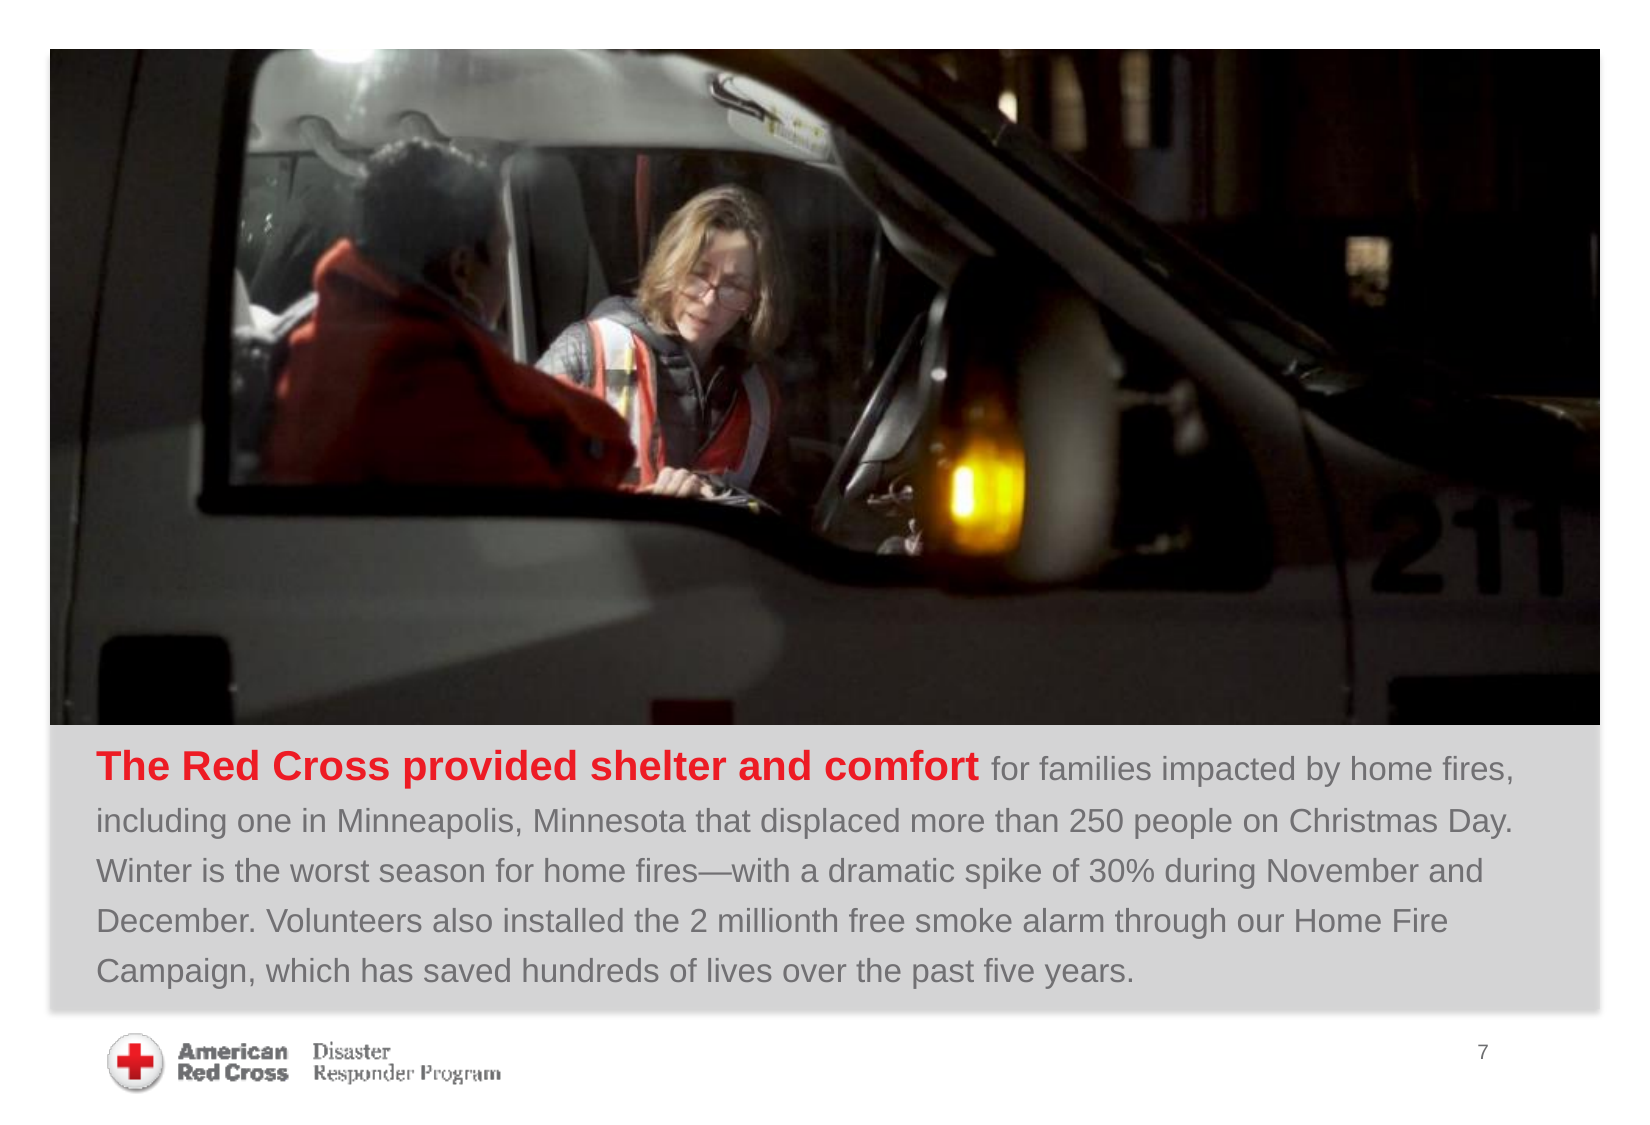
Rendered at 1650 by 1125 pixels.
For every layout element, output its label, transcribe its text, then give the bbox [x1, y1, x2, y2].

picture [83, 1009, 502, 1116]
picture [49, 49, 1601, 726]
text_box The Red Cross provided shelter and comfort for families impacted by home fires, including one in Minneapolis, Minnesota that displaced more than 250 people on Christmas Day. Winter is the worst season for home fires—with a dramatic spike of 30% during November and December. Volunteers also installed the 2 millionth free smoke alarm through our Home Fire Campaign, which has saved hundreds of lives over the past five years. [81, 737, 1569, 997]
